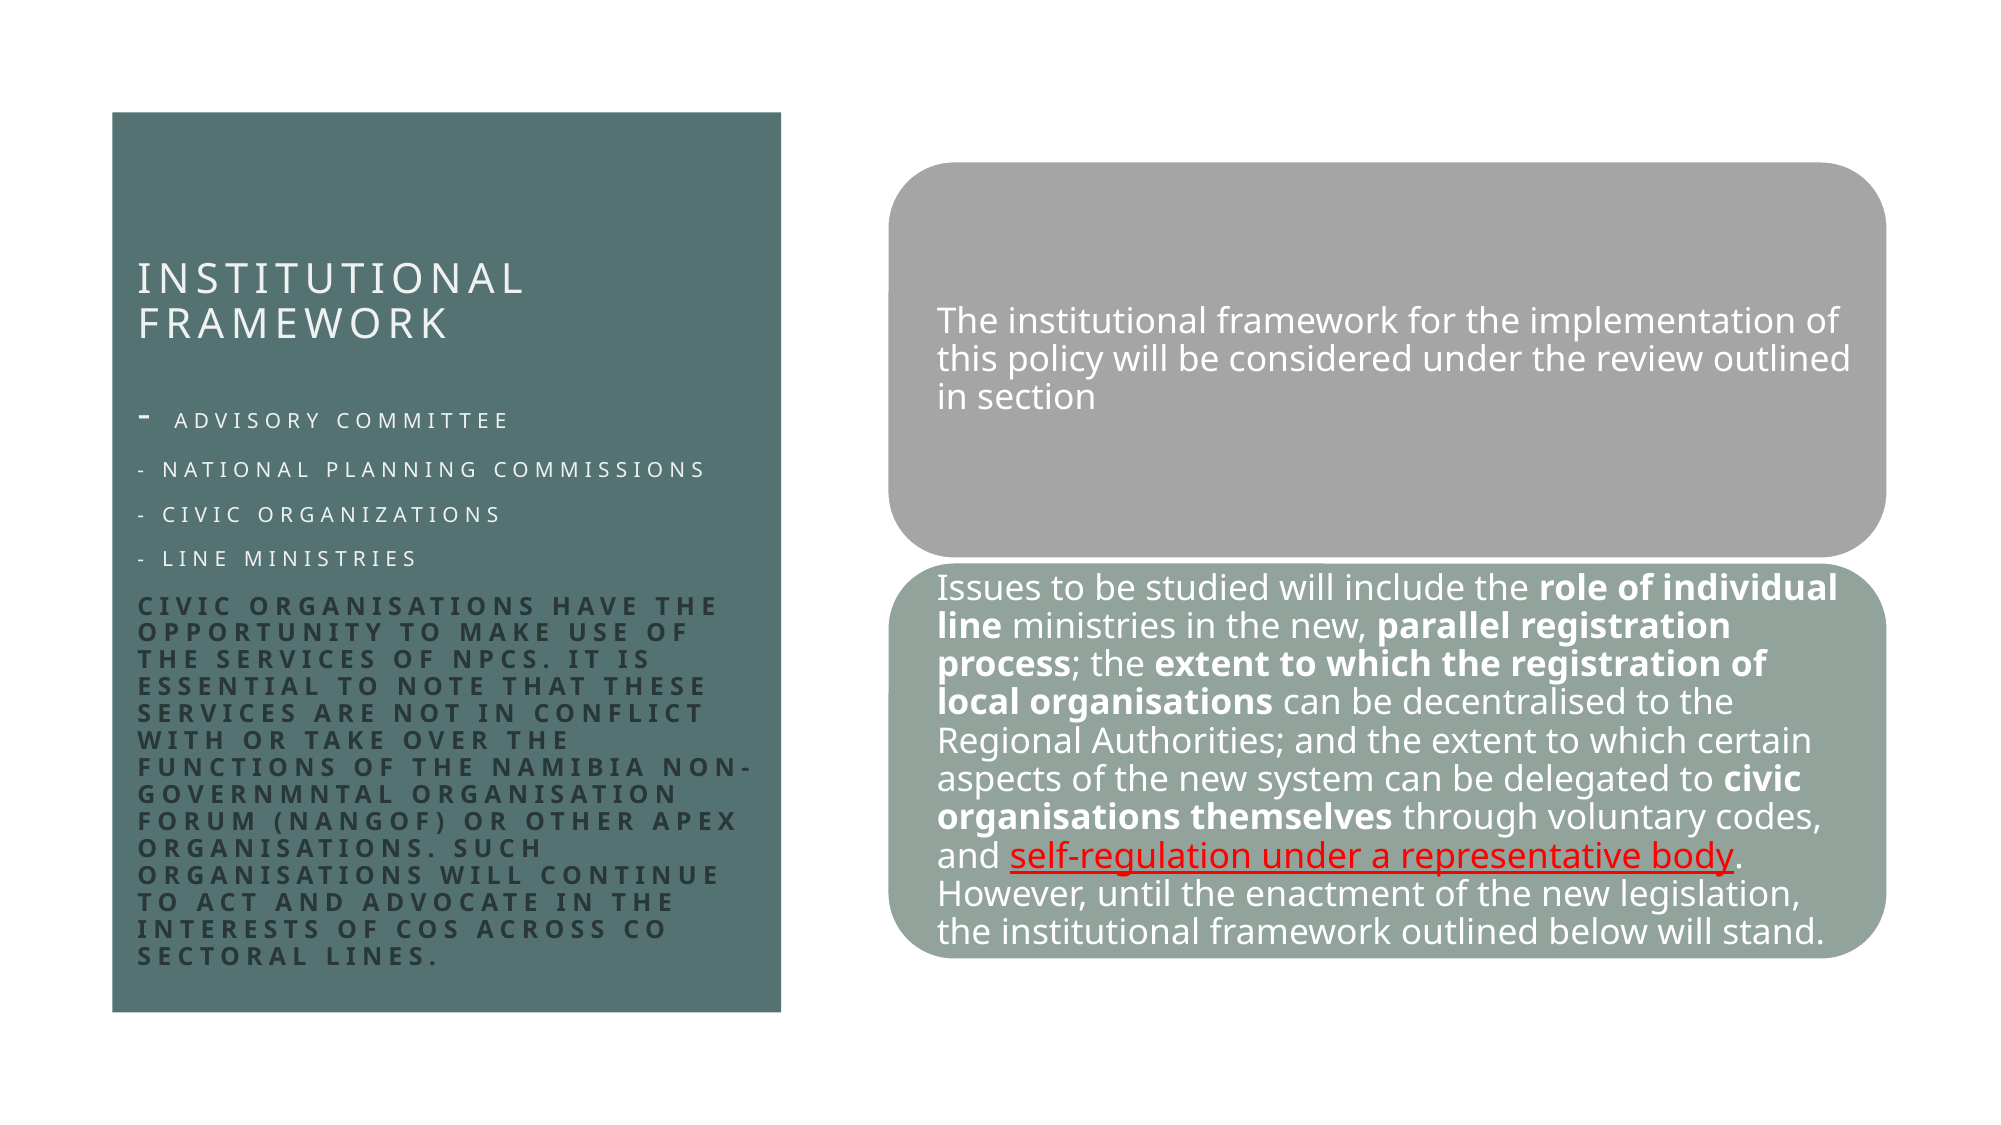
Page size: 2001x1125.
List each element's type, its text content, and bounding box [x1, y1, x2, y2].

title INSTITUTIONAL FRAMEWORK - advisory committee - national planning commissions - civic organizations - line ministries Civic organisations have the opportunity to make use of the services of NPCS. It is essential to note that these services are not in conflict with or take over the functions of the Namibia Non-Governmntal Organisation Forum (NANGOF) or other apex organisations. Such organisations will continue to act and advocate in the interests of COs across CO sectoral lines. [122, 224, 782, 1003]
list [887, 112, 1888, 1013]
text_box [111, 111, 782, 1013]
